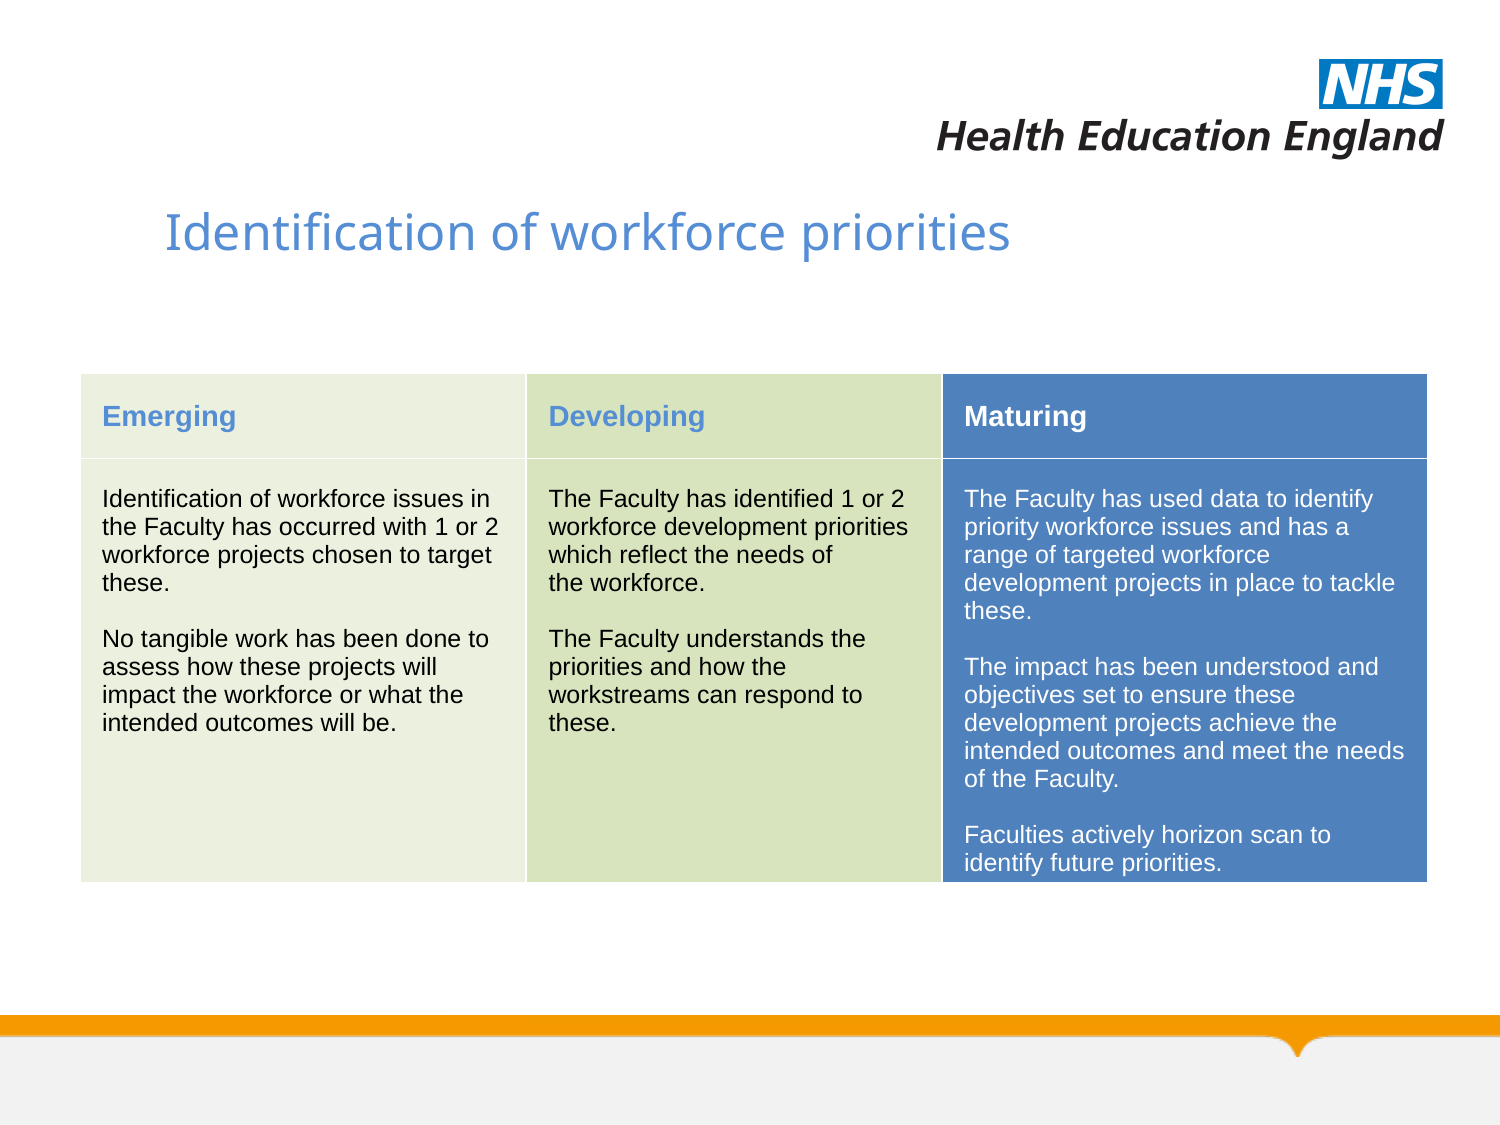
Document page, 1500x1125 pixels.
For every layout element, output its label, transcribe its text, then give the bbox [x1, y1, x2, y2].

table_header Developing [527, 374, 941, 458]
text_box ` [26, 168, 1475, 348]
table_cell The Faculty has identified 1 or 2 workforce development priorities which reflect the needs of the workforce. The Faculty understands the priorities and how the workstreams can respond to these. [527, 459, 941, 882]
text_box Identification of workforce priorities [150, 192, 1028, 268]
table_header Maturing [943, 374, 1427, 458]
table_cell Identification of workforce issues in the Faculty has occurred with 1 or 2 workforce projects chosen to target these. No tangible work has been done to assess how these projects will impact the workforce or what the intended outcomes will be. [81, 459, 525, 882]
picture [936, 59, 1445, 160]
table_cell The Faculty has used data to identify priority workforce issues and has a range of targeted workforce development projects in place to tackle these. The impact has been understood and objectives set to ensure these development projects achieve the intended outcomes and meet the needs of the Faculty. Faculties actively horizon scan to identify future priorities. [943, 459, 1427, 882]
table_header Emerging [81, 374, 525, 458]
